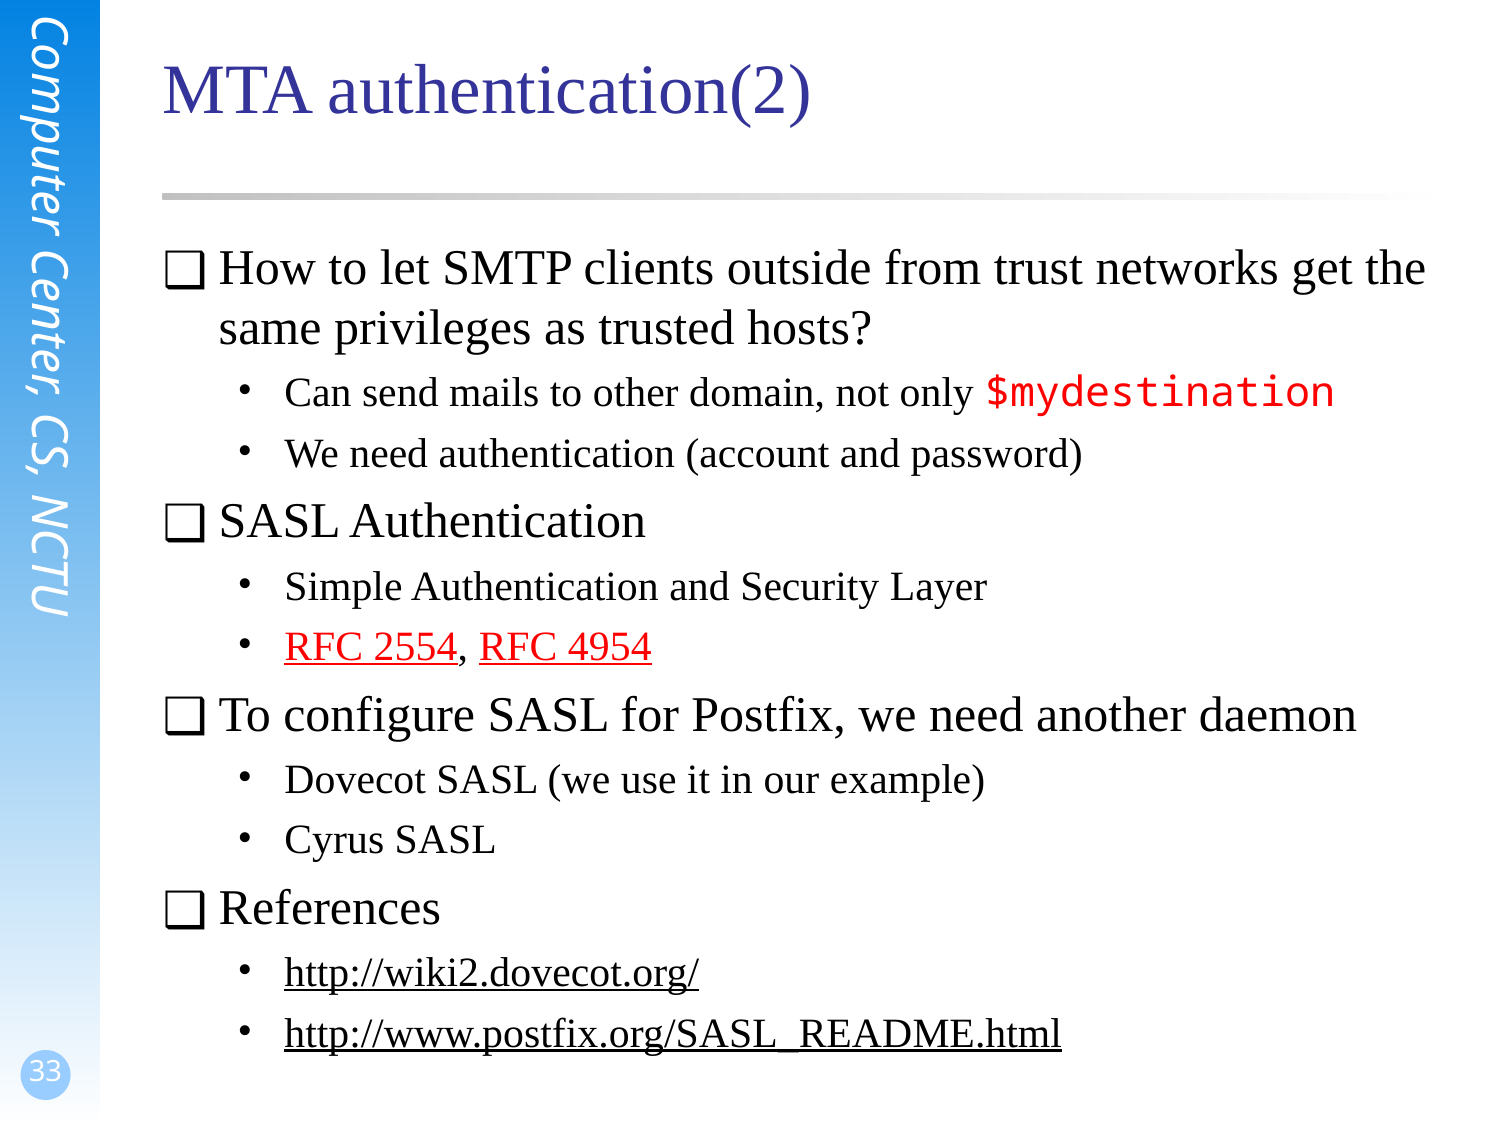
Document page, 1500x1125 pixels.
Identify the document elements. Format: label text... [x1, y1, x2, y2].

list How to let SMTP clients outside from trust networks get the same privileges as trusted hosts? Can send mails to other domain, not only $mydestination We need authentication (account and password) SASL Authentication Simple Authentication and Security Layer RFC 2554, RFC 4954 To configure SASL for Postfix, we need another daemon Dovecot SASL (we use it in our example) Cyrus SASL References http://wiki2.dovecot.org/ http://www.postfix.org/SASL_README.html [162, 234, 1438, 1113]
title MTA authentication(2) [162, 42, 1438, 231]
